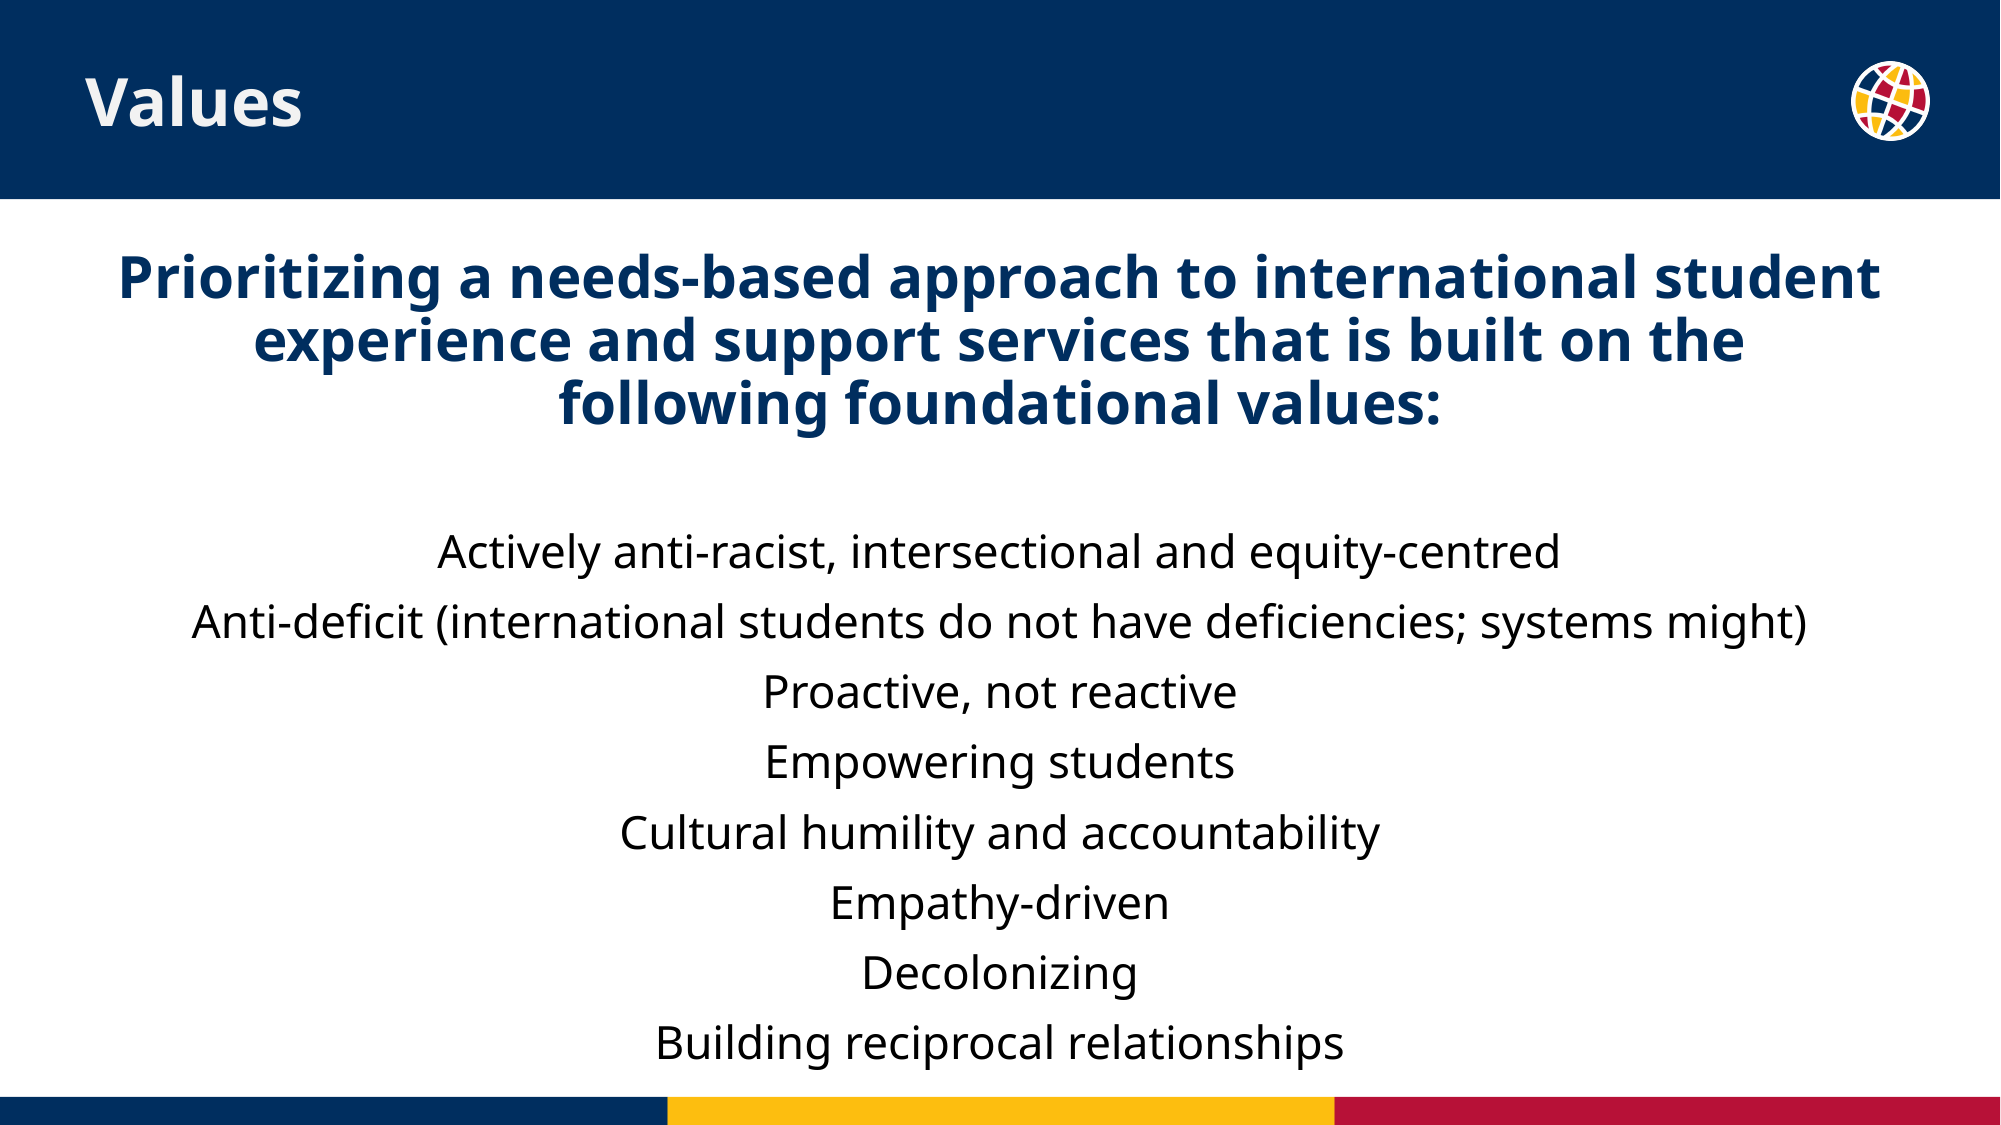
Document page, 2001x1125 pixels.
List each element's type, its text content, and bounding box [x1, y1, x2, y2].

picture [0, 0, 2001, 1125]
text_box [0, 0, 2000, 200]
picture [1851, 61, 1930, 141]
list Prioritizing a needs-based approach to international student experience and support services that is built on the following foundational values: Actively anti-racist, intersectional and equity-centred Anti-deficit (international students do not have deficiencies; systems might) Proactive, not reactive Empowering students Cultural humility and accountability Empathy-driven Decolonizing Building reciprocal relationships [102, 241, 1898, 1048]
title Values [70, 61, 1714, 180]
